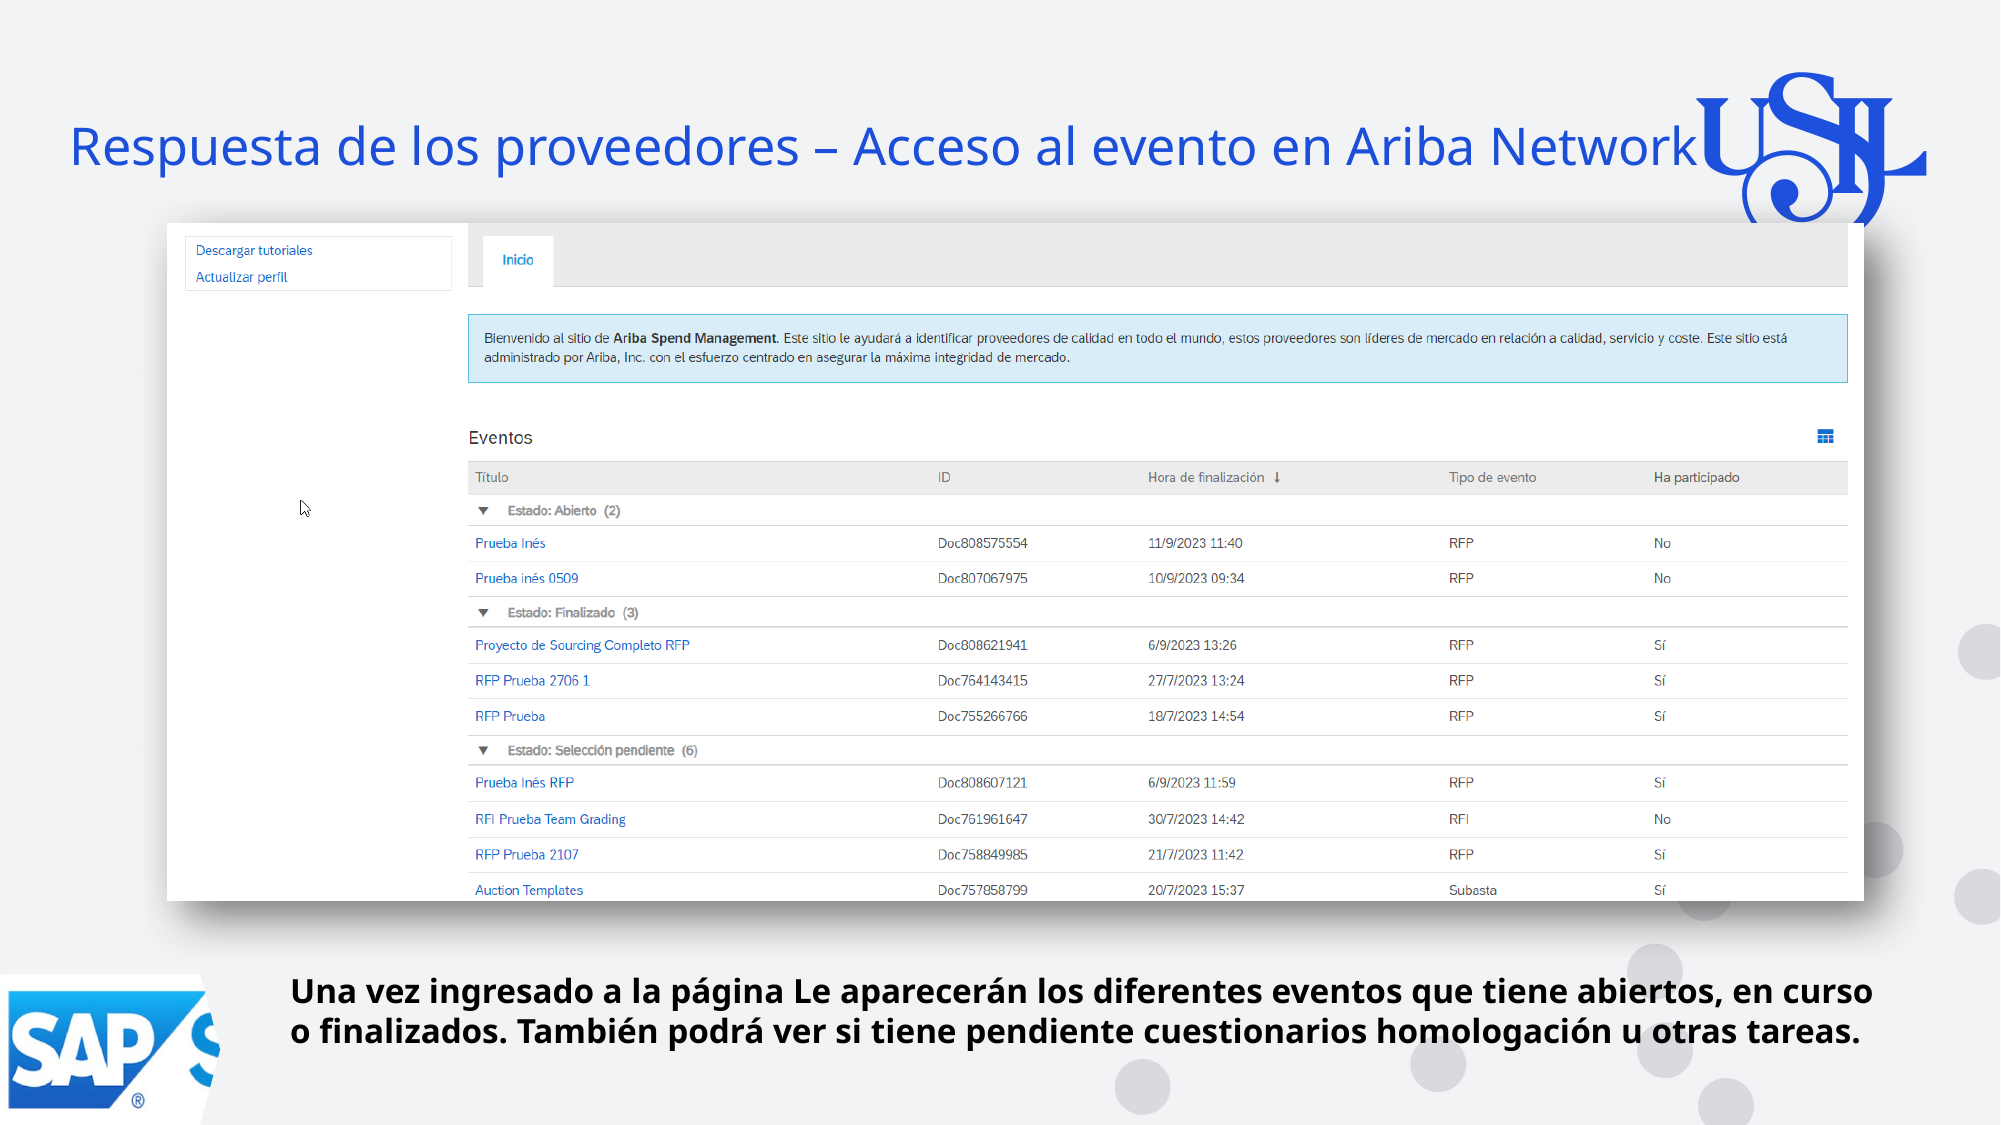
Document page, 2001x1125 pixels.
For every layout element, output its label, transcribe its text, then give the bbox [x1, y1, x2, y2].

picture [0, 0, 2001, 1125]
text_box Una vez ingresado a la página Le aparecerán los diferentes eventos que tiene abiertos, en curso o finalizados. También podrá ver si tiene pendiente cuestionarios homologación u otras tareas. [275, 962, 1919, 1057]
text_box Respuesta de los proveedores – Acceso al evento en Ariba Network [55, 106, 1945, 184]
